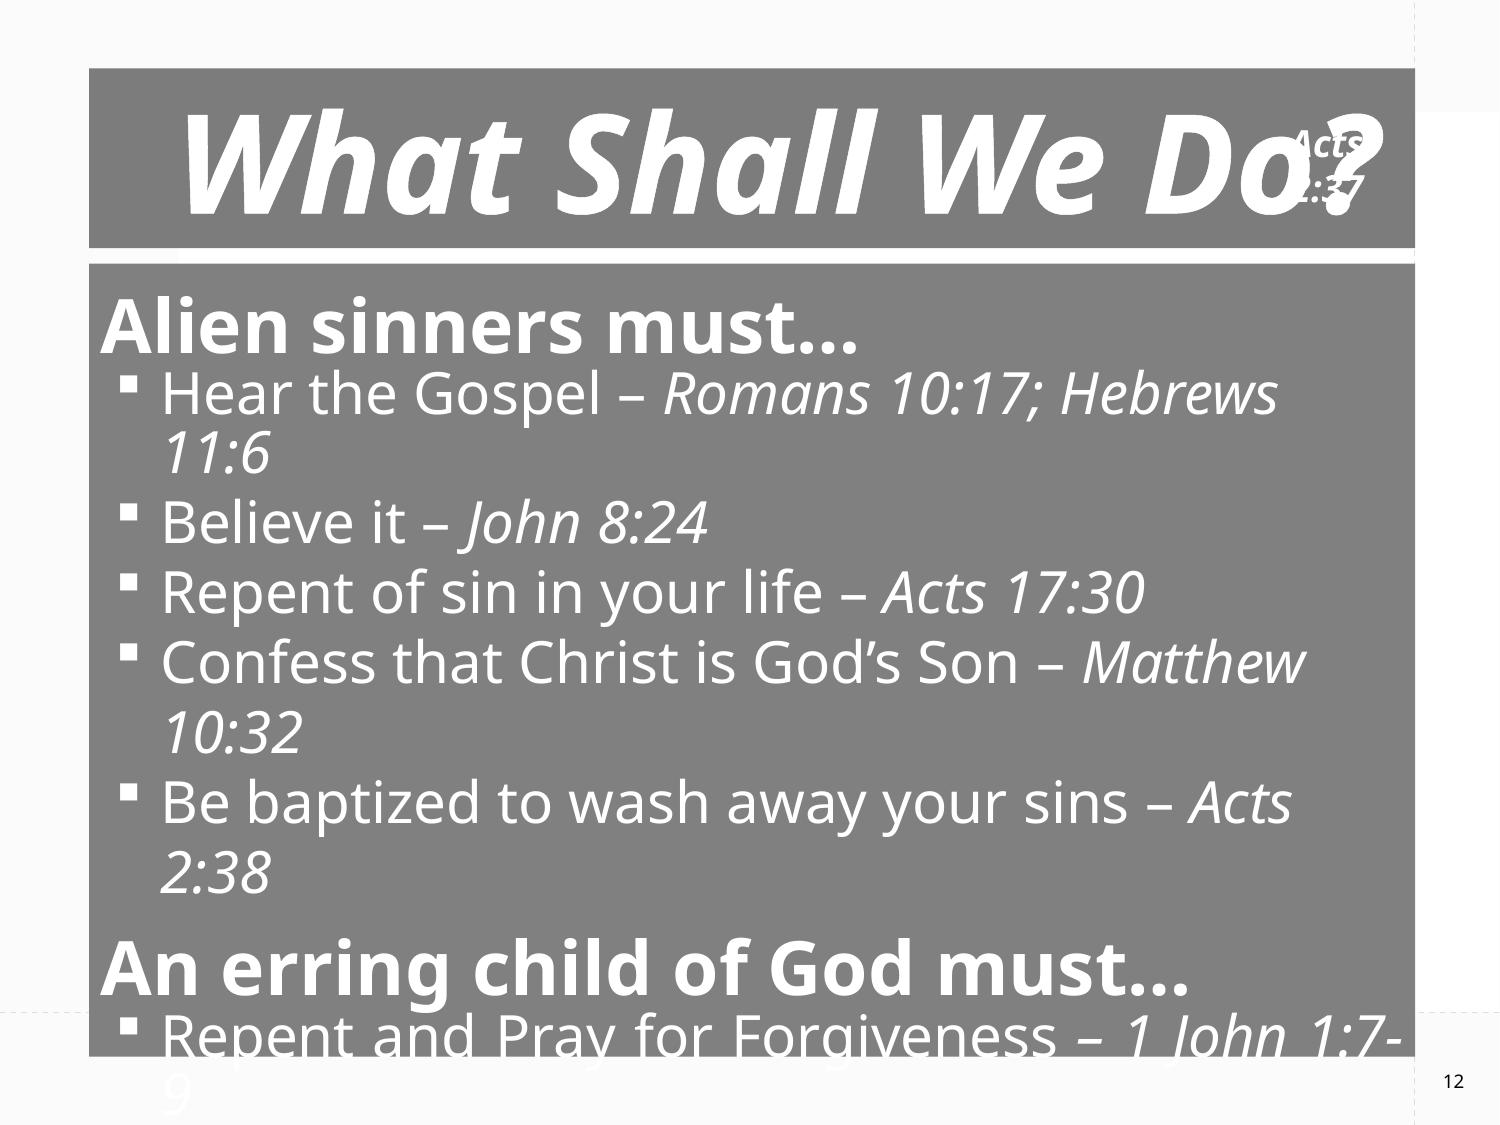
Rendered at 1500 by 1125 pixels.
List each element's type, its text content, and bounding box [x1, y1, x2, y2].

list Alien sinners must… Hear the Gospel – Romans 10:17; Hebrews 11:6 Believe it – John 8:24 Repent of sin in your life – Acts 17:30 Confess that Christ is God’s Son – Matthew 10:32 Be baptized to wash away your sins – Acts 2:38 An erring child of God must… Repent and Pray for Forgiveness – 1 John 1:7-9 Endure Trials & “be faithful unto death” Revelation 2:10 [89, 263, 1416, 1057]
text_box Acts 2:37 [1267, 112, 1386, 218]
text_box [80, 947, 1224, 1064]
text_box What Shall We Do? [89, 68, 1416, 249]
text_box 12 [1411, 1040, 1496, 1125]
